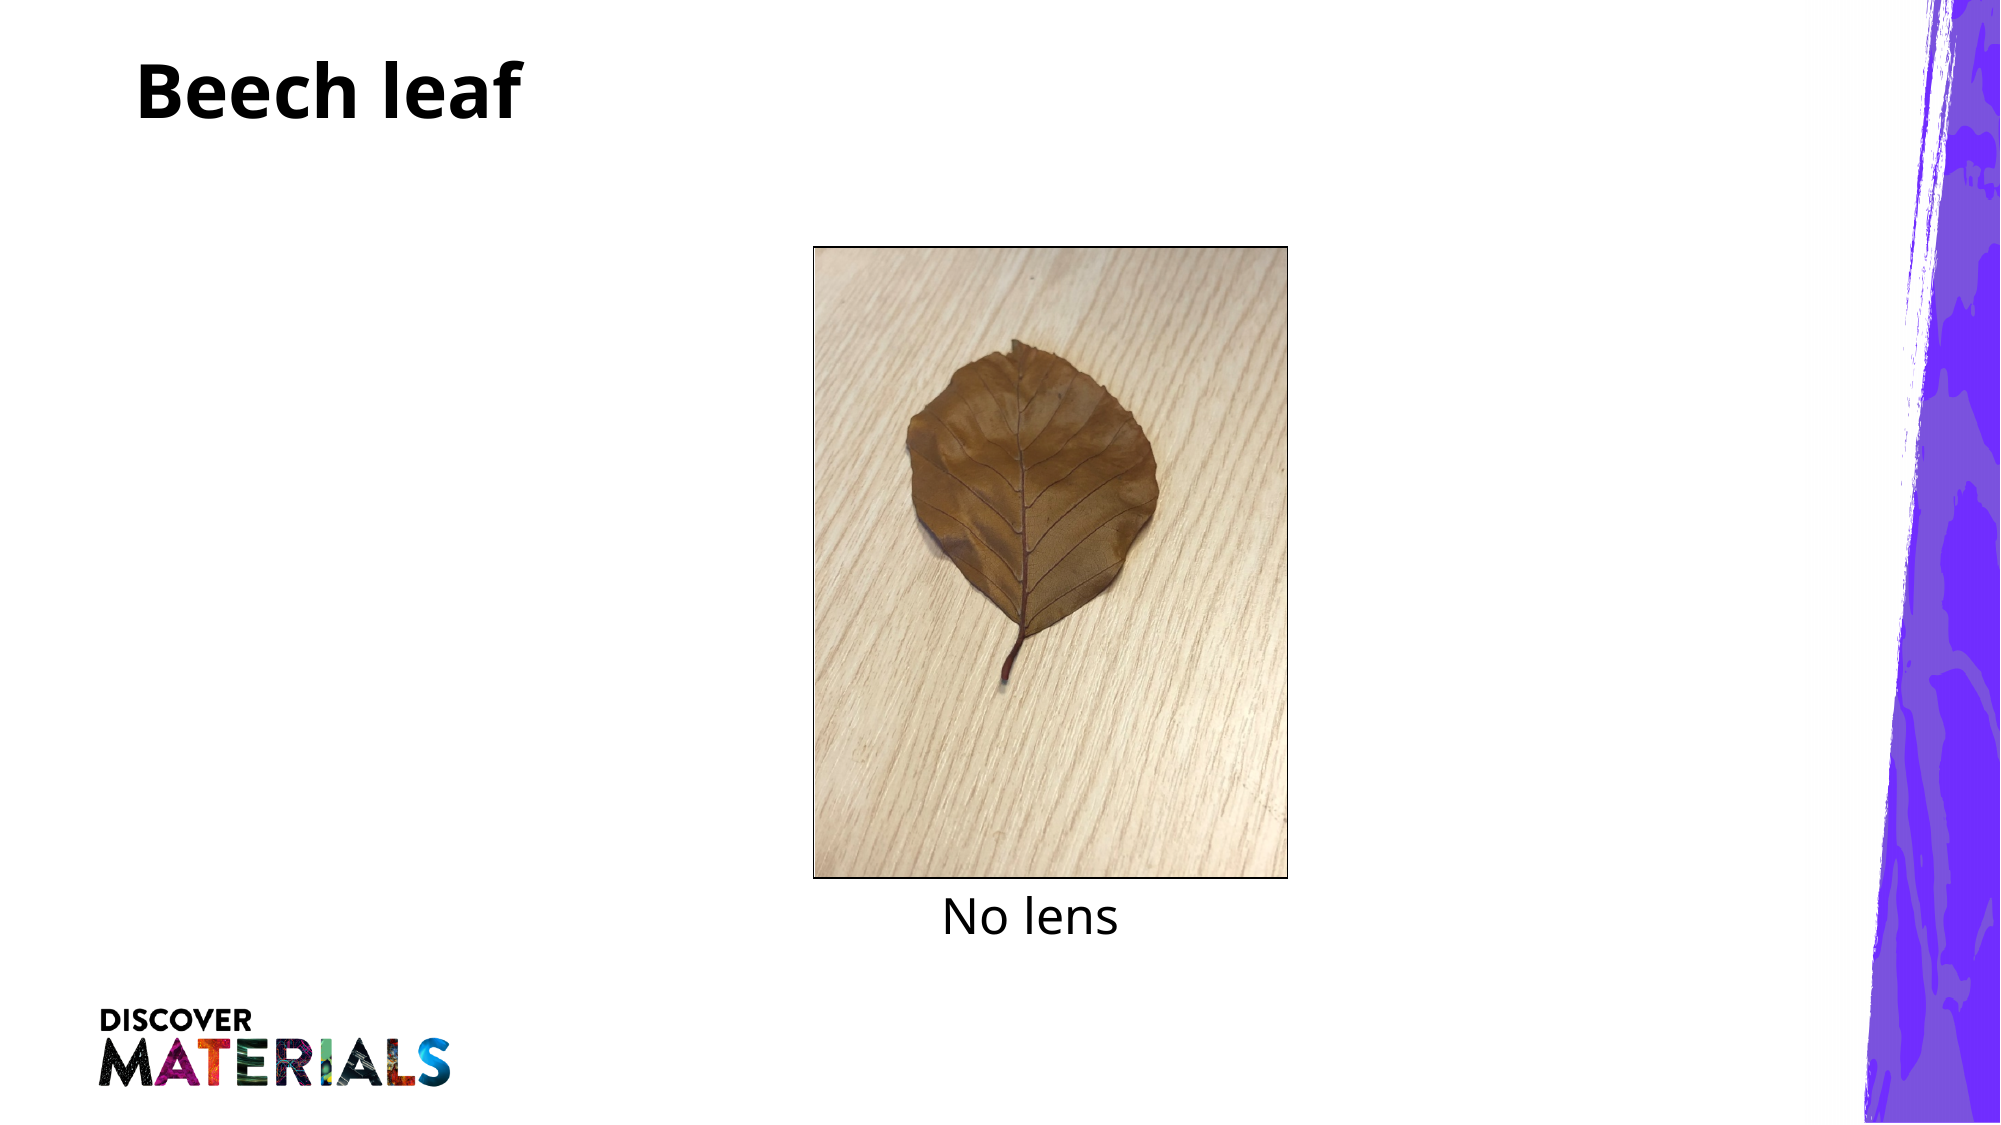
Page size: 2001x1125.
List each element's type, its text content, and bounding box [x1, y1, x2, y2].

text_box Beech leaf [119, 35, 1446, 141]
picture [1804, 0, 2000, 1125]
picture [735, 248, 1366, 877]
picture [55, 988, 495, 1095]
text_box No lens [794, 877, 1267, 953]
